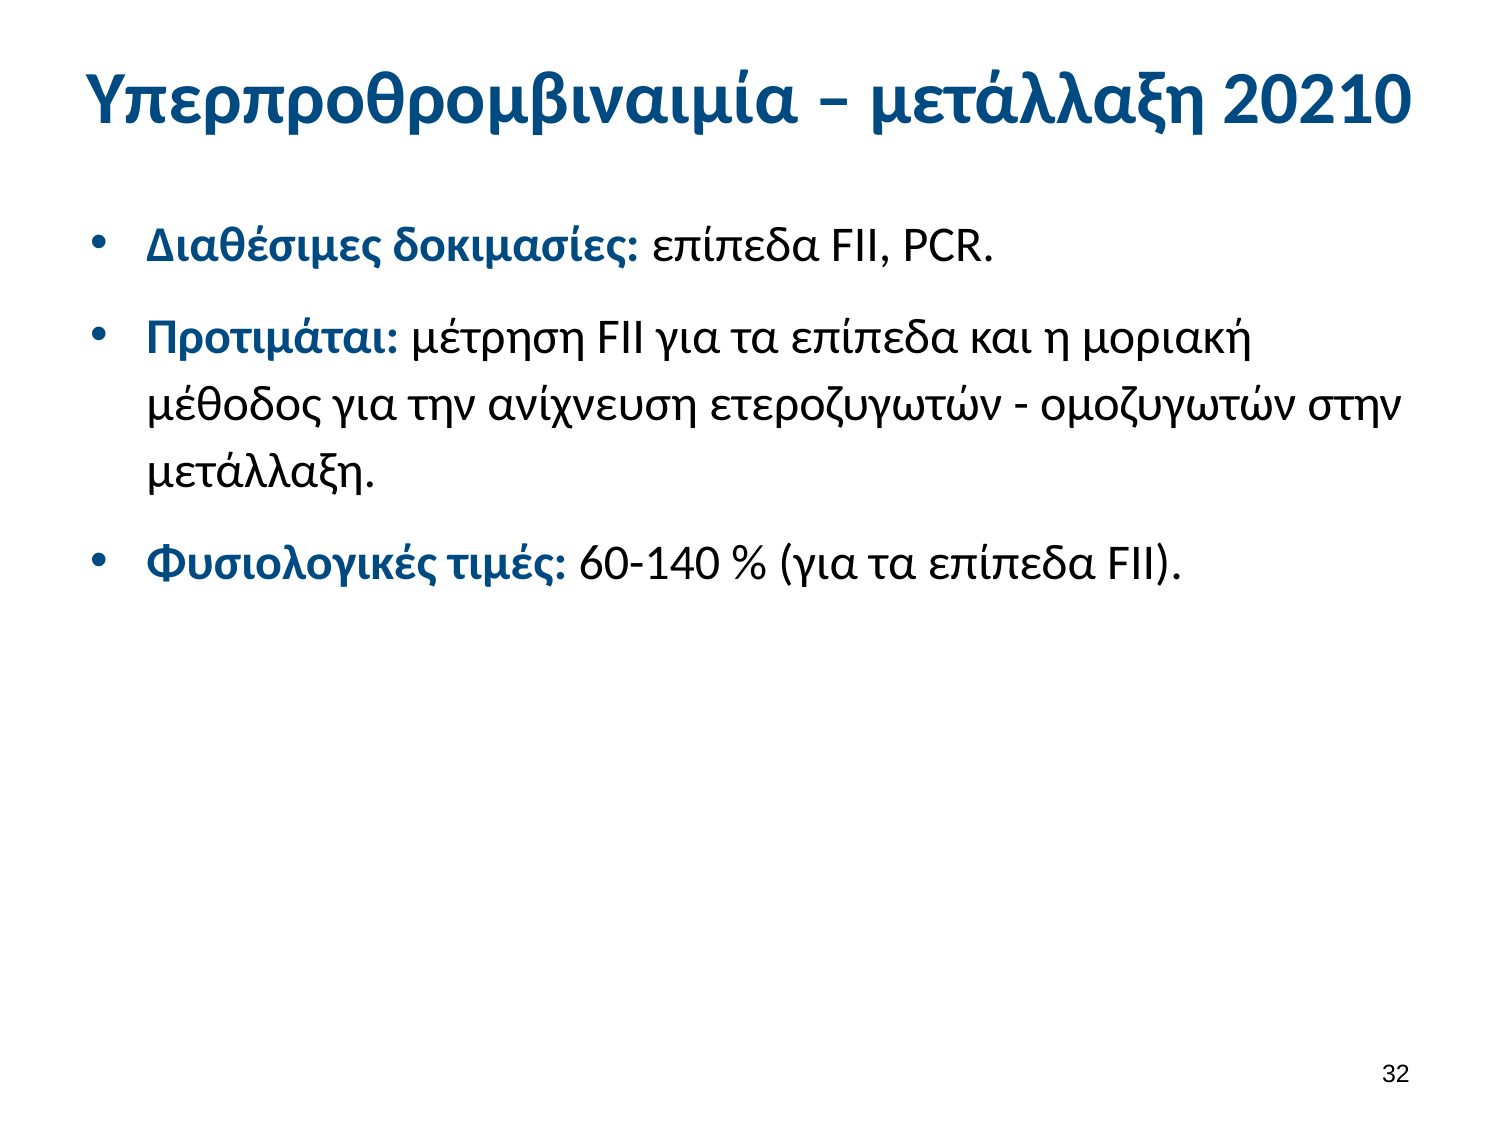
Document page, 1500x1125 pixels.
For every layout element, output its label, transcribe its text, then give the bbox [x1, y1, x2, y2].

list Διαθέσιμες δοκιμασίες: επίπεδα FII, PCR. Προτιμάται: μέτρηση FII για τα επίπεδα και η μοριακή μέθοδος για την ανίχνευση ετεροζυγωτών - ομοζυγωτών στην μετάλλαξη. Φυσιολογικές τιμές: 60-140 % (για τα επίπεδα FII). [75, 196, 1425, 1024]
title Υπερπροθρομβιναιμία – μετάλλαξη 20210 [0, 19, 1500, 169]
slide_number 31 [1074, 1042, 1425, 1103]
